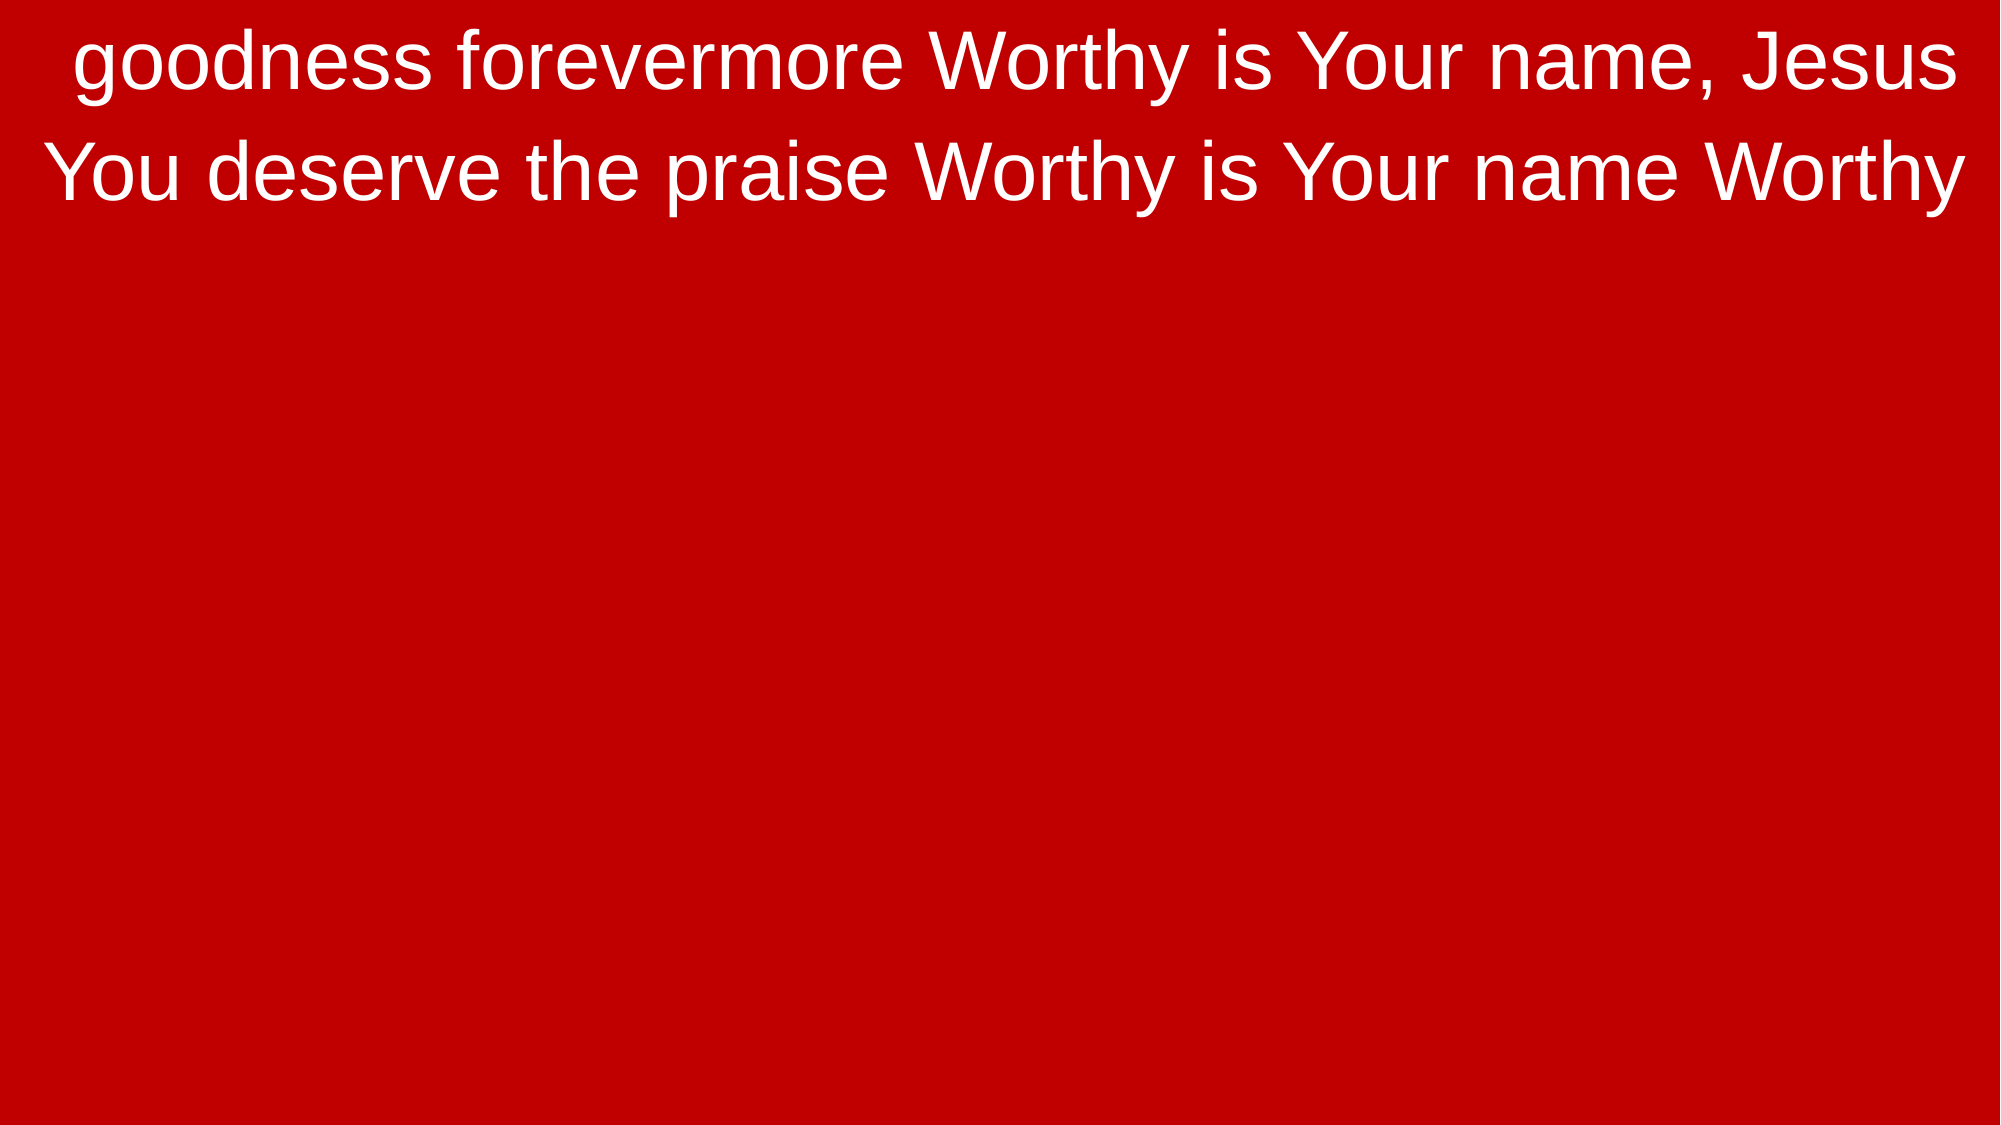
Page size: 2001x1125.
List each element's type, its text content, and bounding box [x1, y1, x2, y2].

list goodness forevermore Worthy is Your name, Jesus You deserve the praise Worthy is Your name Worthy [10, 9, 2000, 784]
